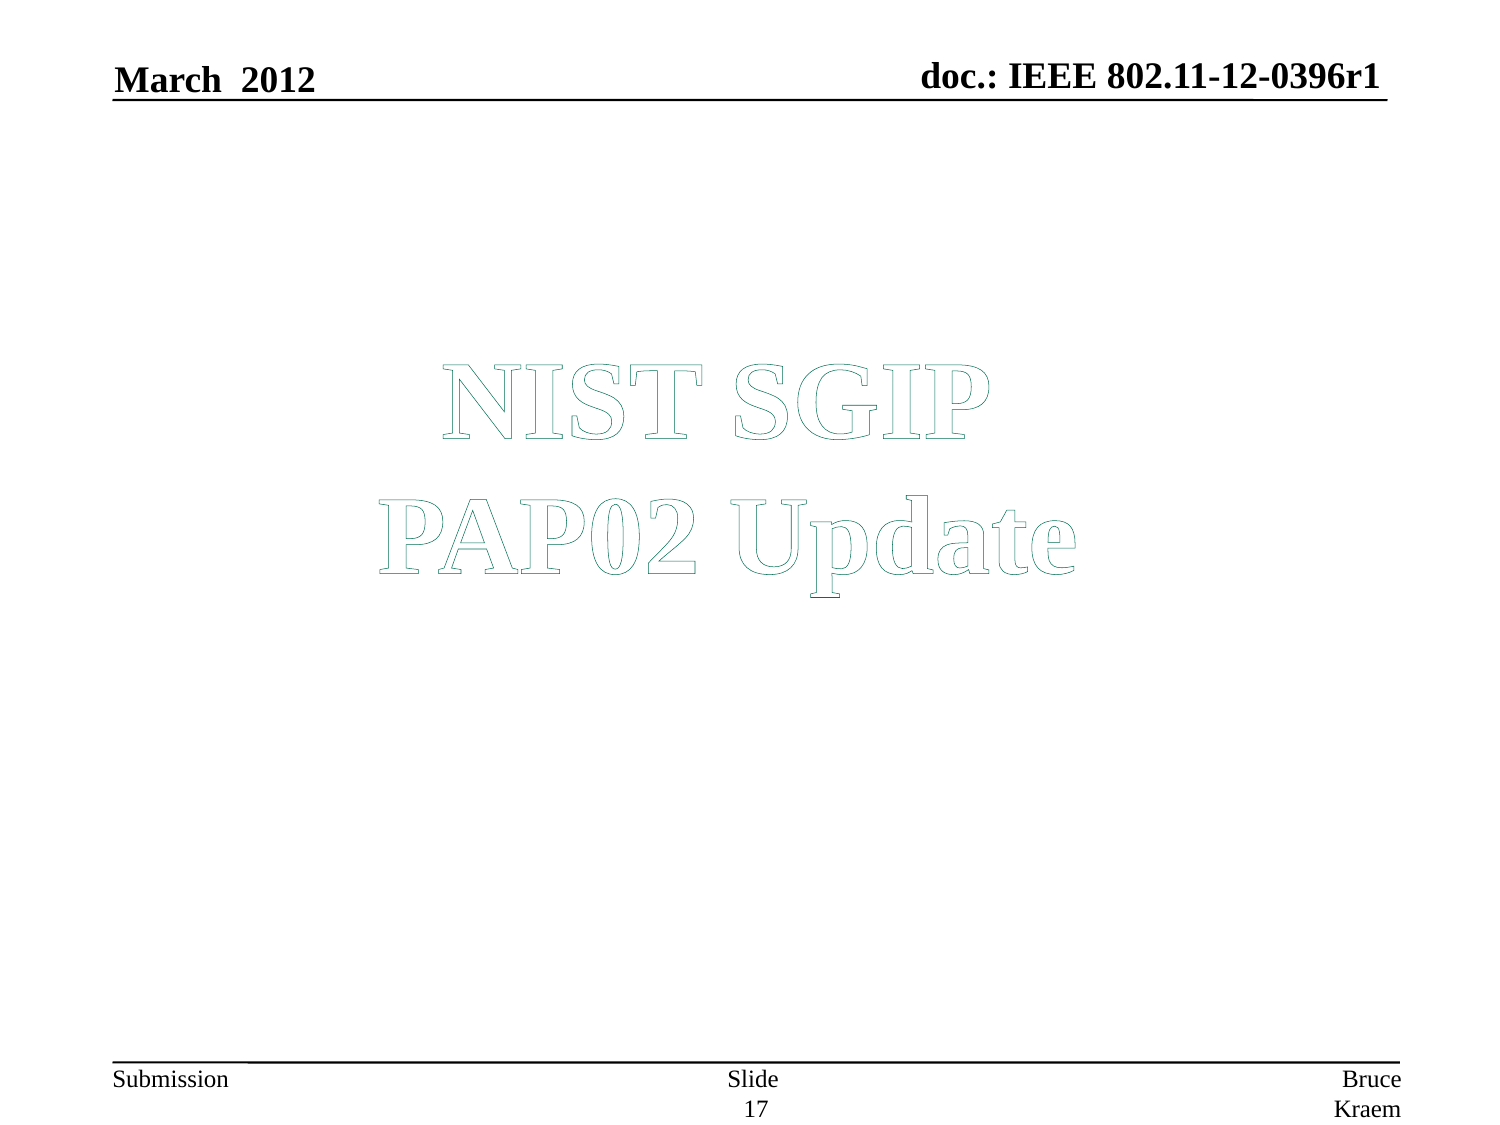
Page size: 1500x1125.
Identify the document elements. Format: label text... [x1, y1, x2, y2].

footer Bruce Kraemer, Marvell [1325, 1062, 1402, 1093]
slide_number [114, 54, 335, 100]
text_box NIST SGIP PAP02 Update [362, 318, 1094, 604]
slide_number Slide 17 [720, 1062, 792, 1093]
